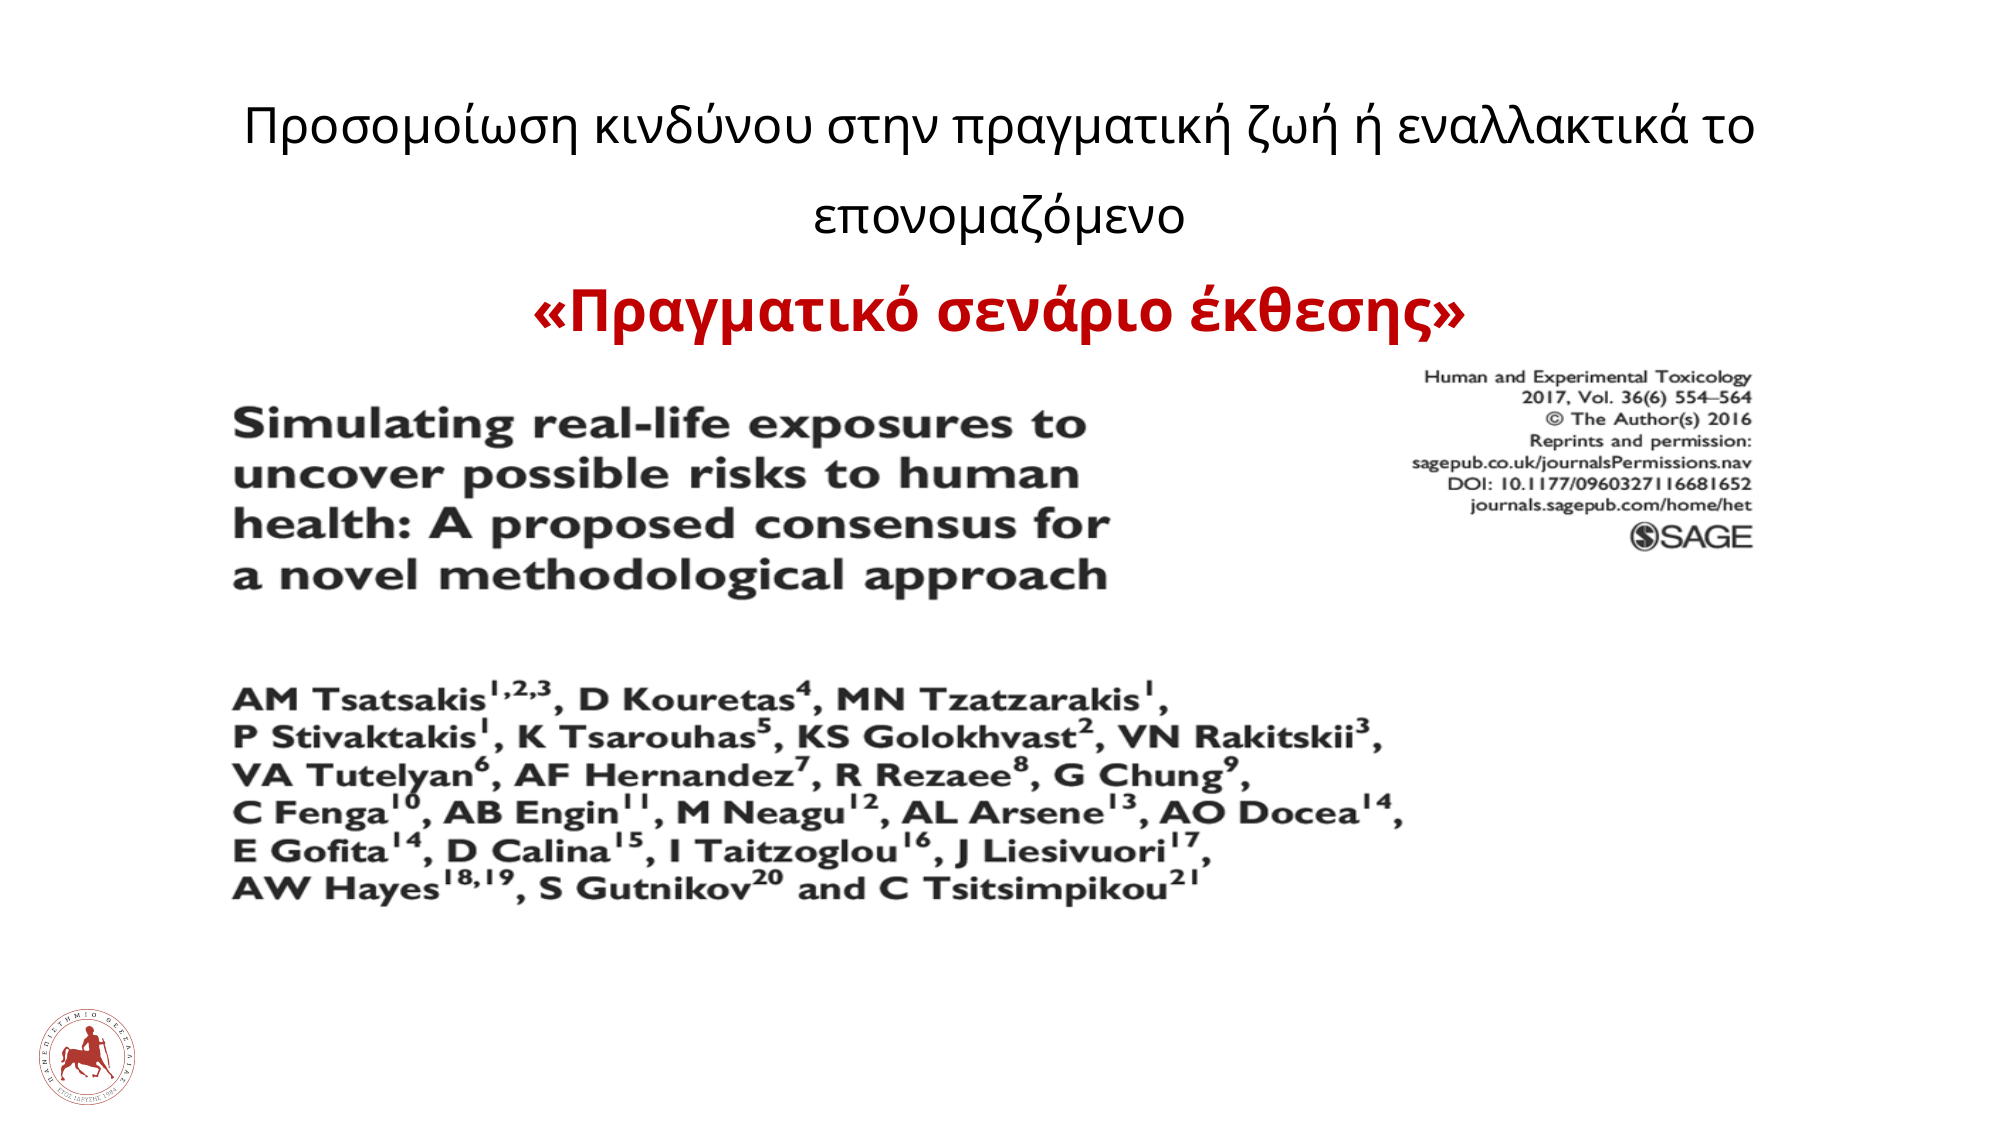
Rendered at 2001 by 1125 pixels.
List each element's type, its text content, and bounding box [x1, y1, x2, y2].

text_box «Πραγματικό σενάριο έκθεσης» [39, 231, 1961, 419]
text_box Προσομοίωση κινδύνου στην πραγματική ζωή ή εναλλακτικά το επονομαζόμενο [39, 56, 1961, 231]
picture [39, 1009, 135, 1106]
picture [226, 361, 1774, 915]
